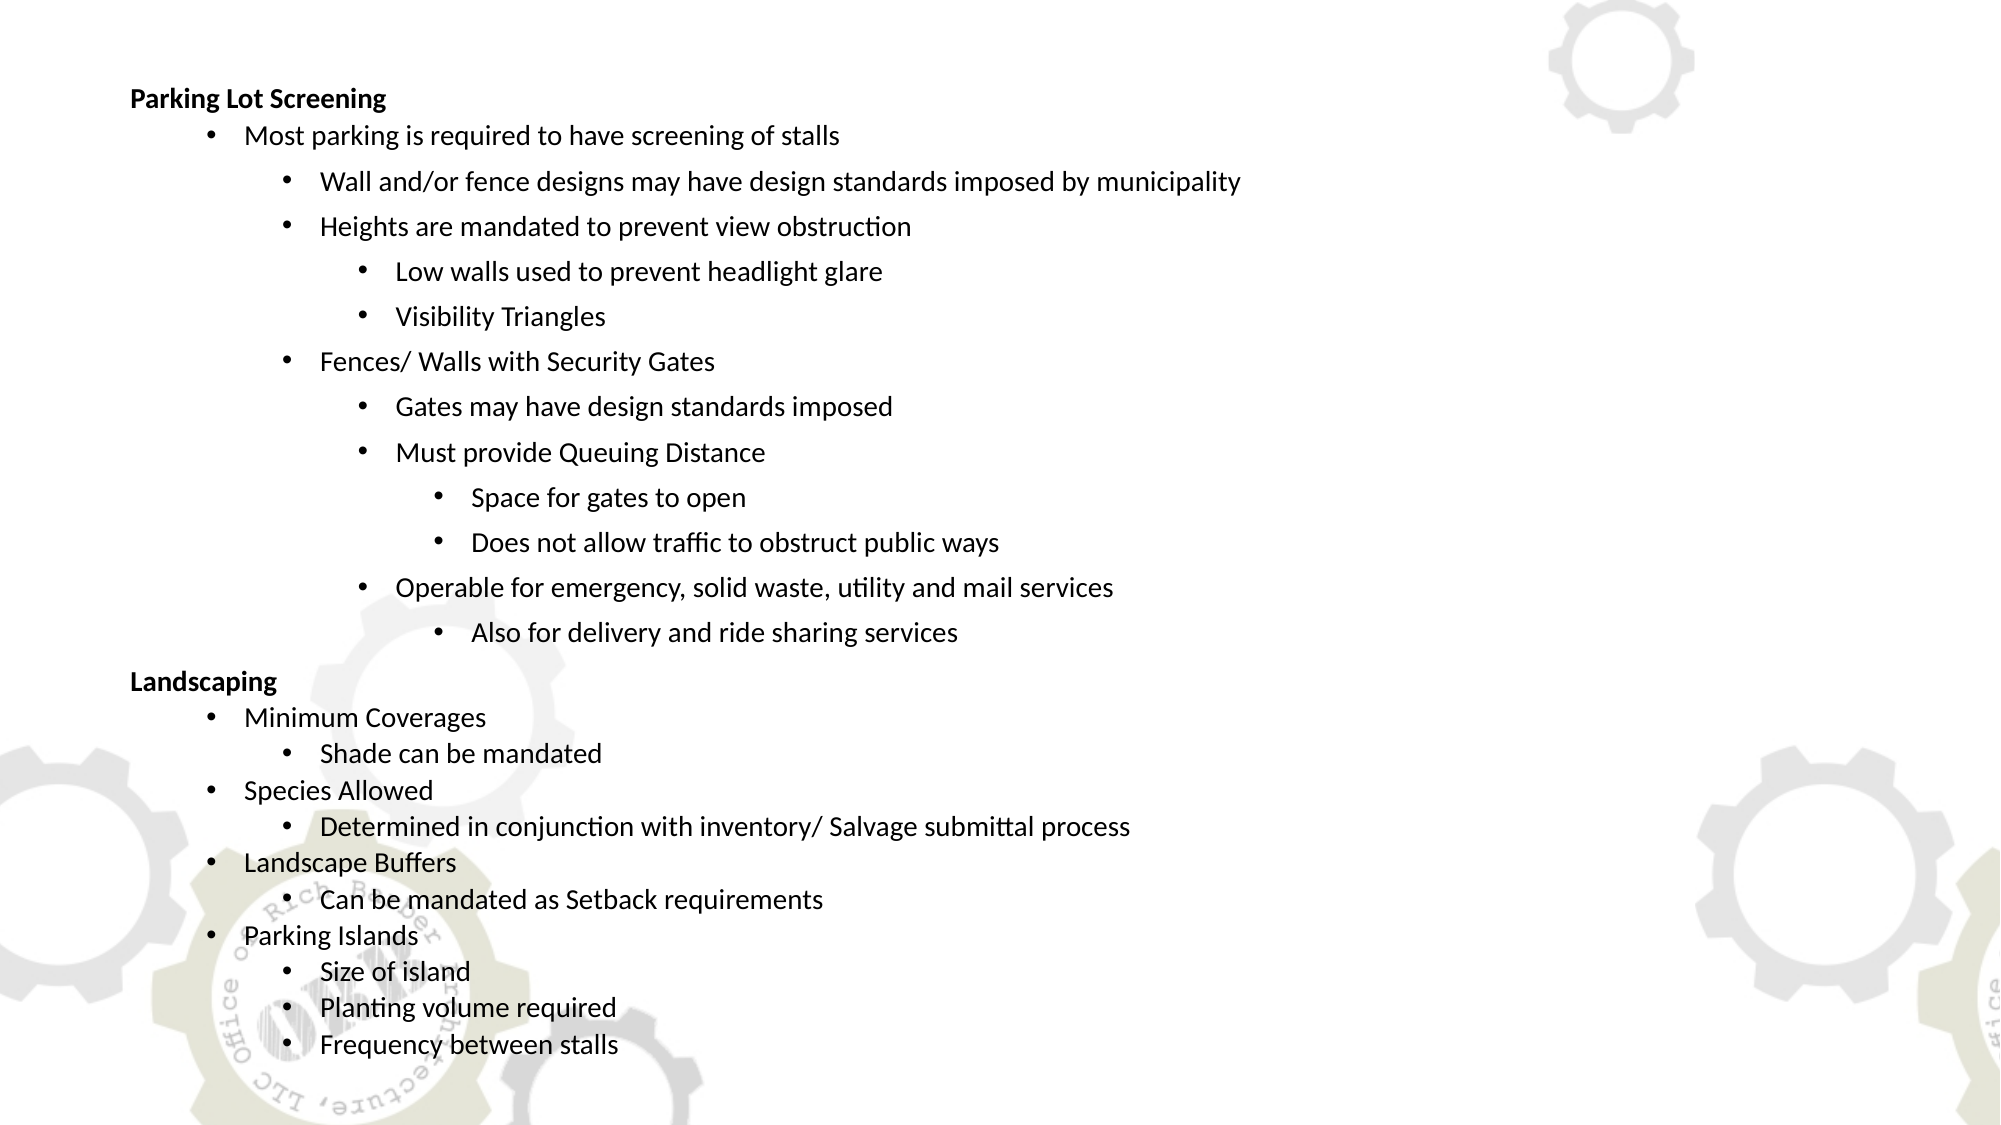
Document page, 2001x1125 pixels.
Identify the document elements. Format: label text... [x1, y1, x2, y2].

list Parking Lot Screening Most parking is required to have screening of stalls Wall and/or fence designs may have design standards imposed by municipality Heights are mandated to prevent view obstruction Low walls used to prevent headlight glare Visibility Triangles Fences/ Walls with Security Gates Gates may have design standards imposed Must provide Queuing Distance Space for gates to open Does not allow traffic to obstruct public ways Operable for emergency, solid waste, utility and mail services Also for delivery and ride sharing services Landscaping Minimum Coverages Shade can be mandated Species Allowed Determined in conjunction with inventory/ Salvage submittal process Landscape Buffers Can be mandated as Setback requirements Parking Islands Size of island Planting volume required Frequency between stalls [115, 75, 1365, 1077]
